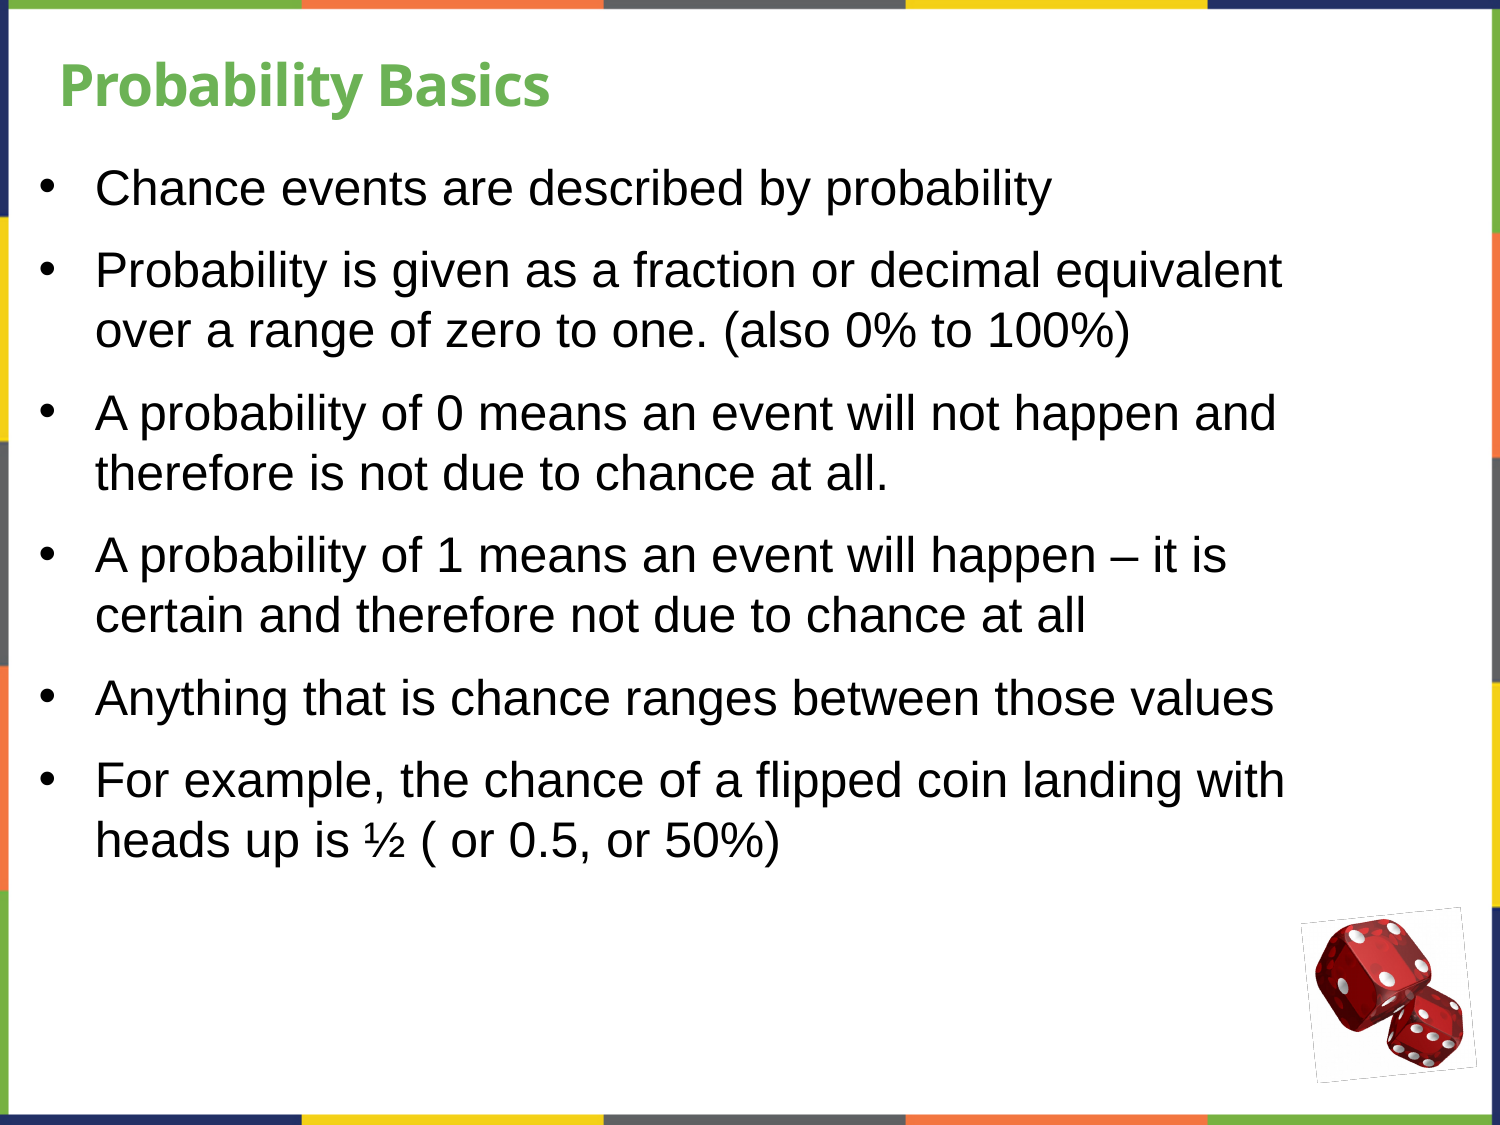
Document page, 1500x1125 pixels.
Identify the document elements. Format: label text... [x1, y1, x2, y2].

picture [0, 0, 1500, 1125]
title Probability Basics [43, 52, 1367, 126]
list Chance events are described by probability Probability is given as a fraction or decimal equivalent over a range of zero to one. (also 0% to 100%) A probability of 0 means an event will not happen and therefore is not due to chance at all. A probability of 1 means an event will happen – it is certain and therefore not due to chance at all Anything that is chance ranges between those values For example, the chance of a flipped coin landing with heads up is ½ ( or 0.5, or 50%) [23, 147, 1367, 1083]
